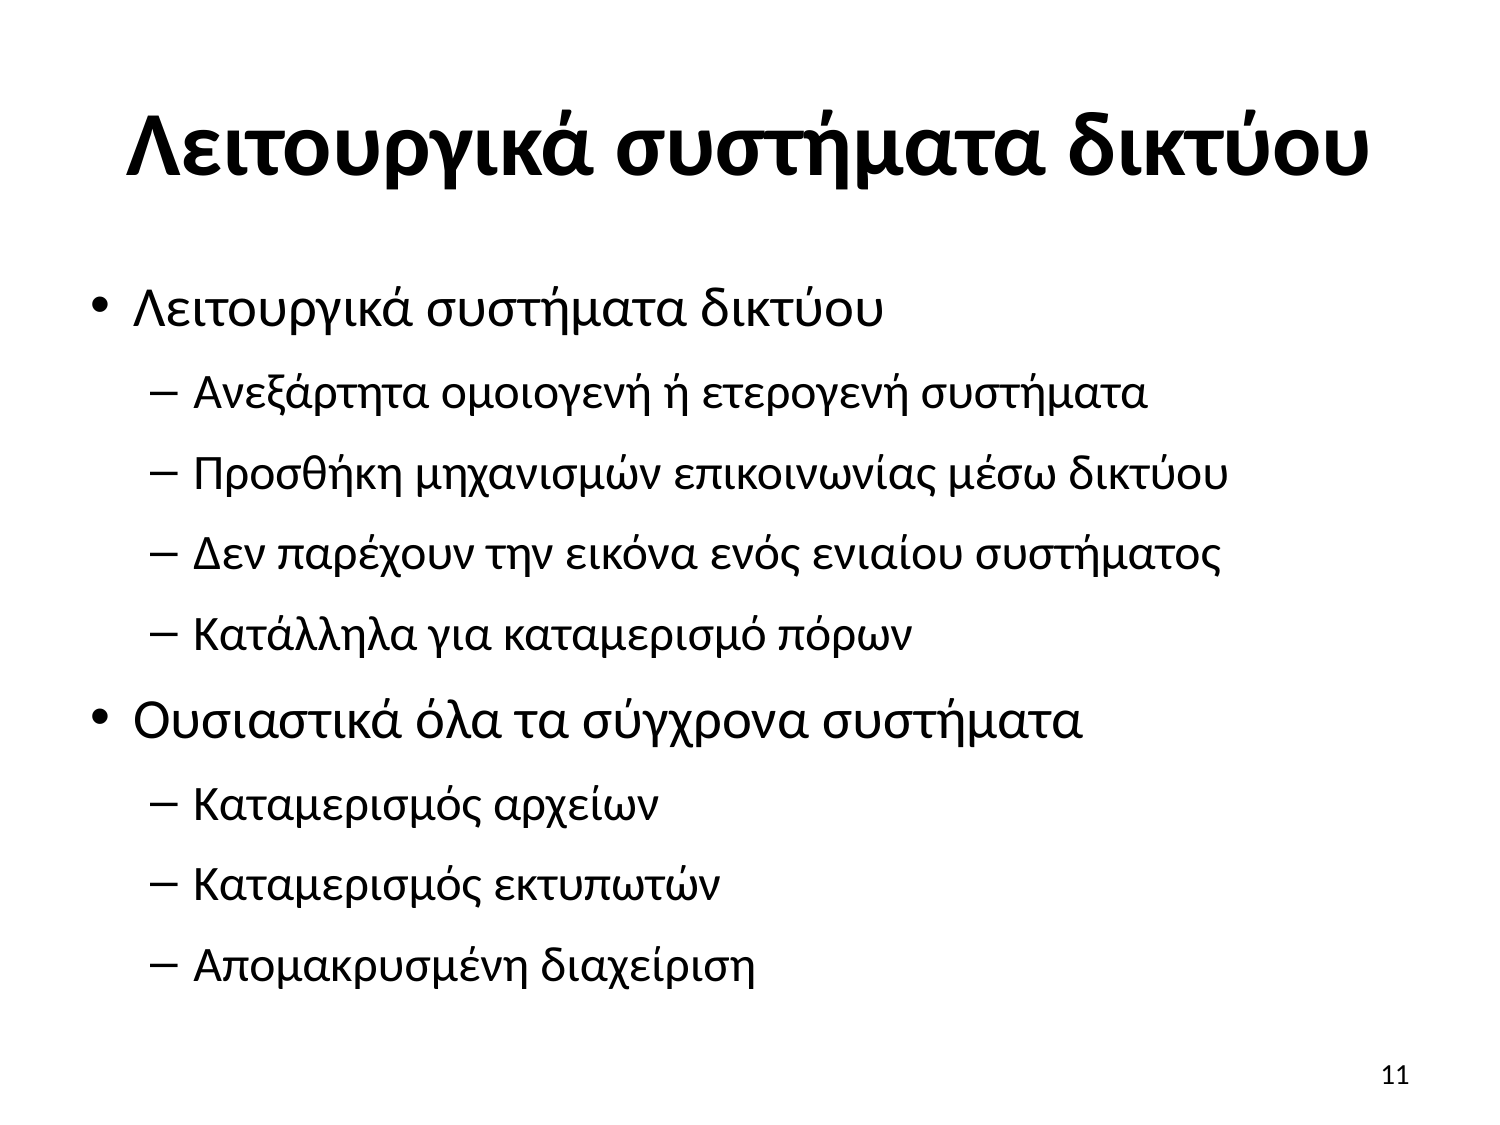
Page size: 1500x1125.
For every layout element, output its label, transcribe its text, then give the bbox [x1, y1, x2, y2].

slide_number 11 [1074, 1042, 1425, 1103]
title Λειτουργικά συστήματα δικτύου [75, 45, 1425, 233]
list Λειτουργικά συστήματα δικτύου Ανεξάρτητα ομοιογενή ή ετερογενή συστήματα Προσθήκη μηχανισμών επικοινωνίας μέσω δικτύου Δεν παρέχουν την εικόνα ενός ενιαίου συστήματος Κατάλληλα για καταμερισμό πόρων Ουσιαστικά όλα τα σύγχρονα συστήματα Καταμερισμός αρχείων Καταμερισμός εκτυπωτών Απομακρυσμένη διαχείριση [75, 262, 1425, 1005]
